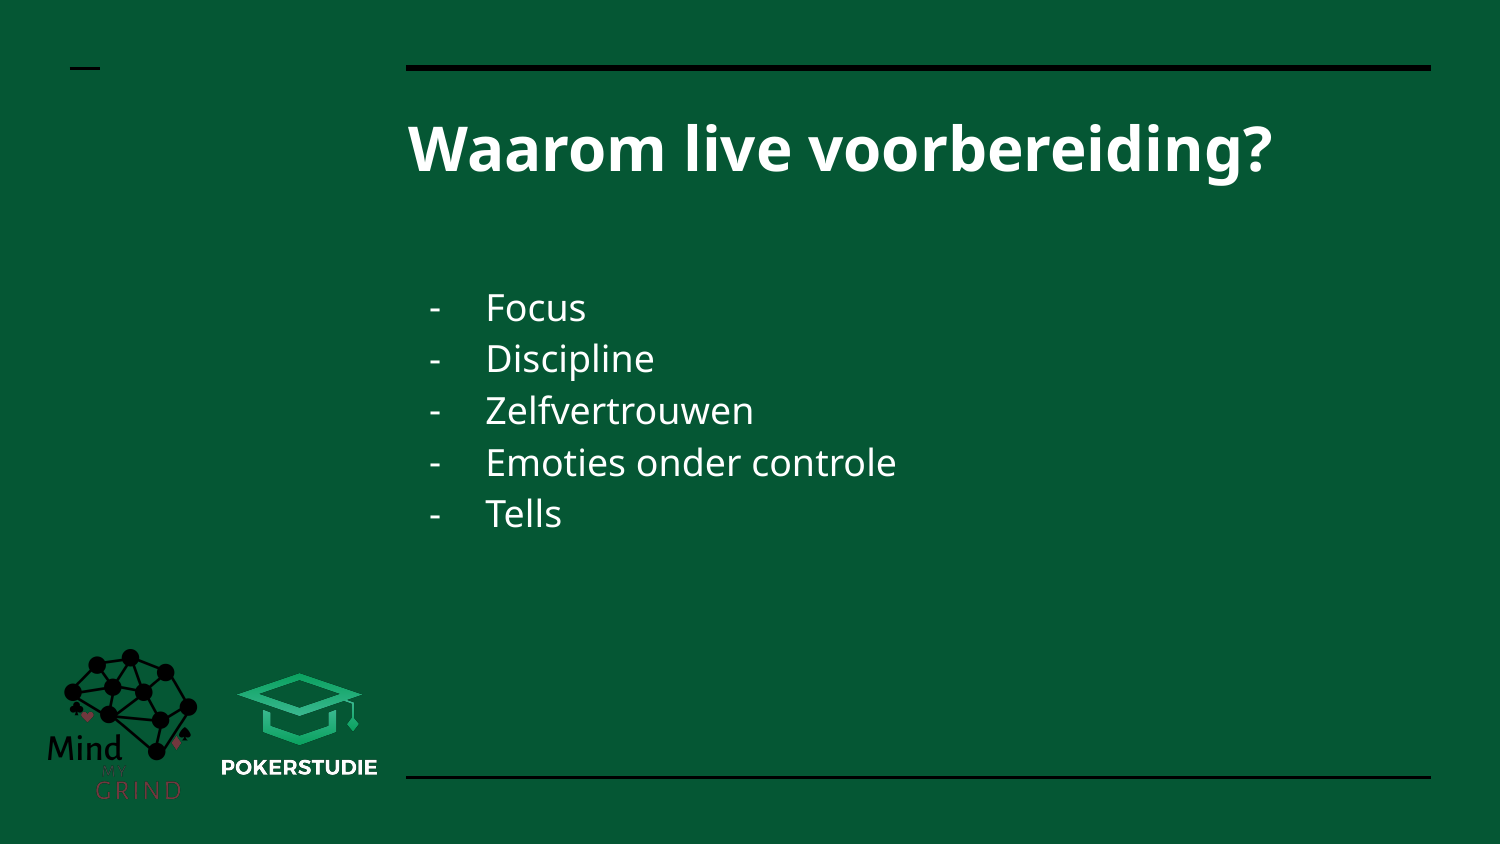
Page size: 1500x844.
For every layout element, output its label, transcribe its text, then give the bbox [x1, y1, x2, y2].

picture [38, 639, 207, 809]
picture [222, 673, 377, 775]
title Waarom live voorbereiding? [393, 94, 1431, 199]
list Focus Discipline Zelfvertrouwen Emoties onder controle Tells [395, 261, 1433, 755]
